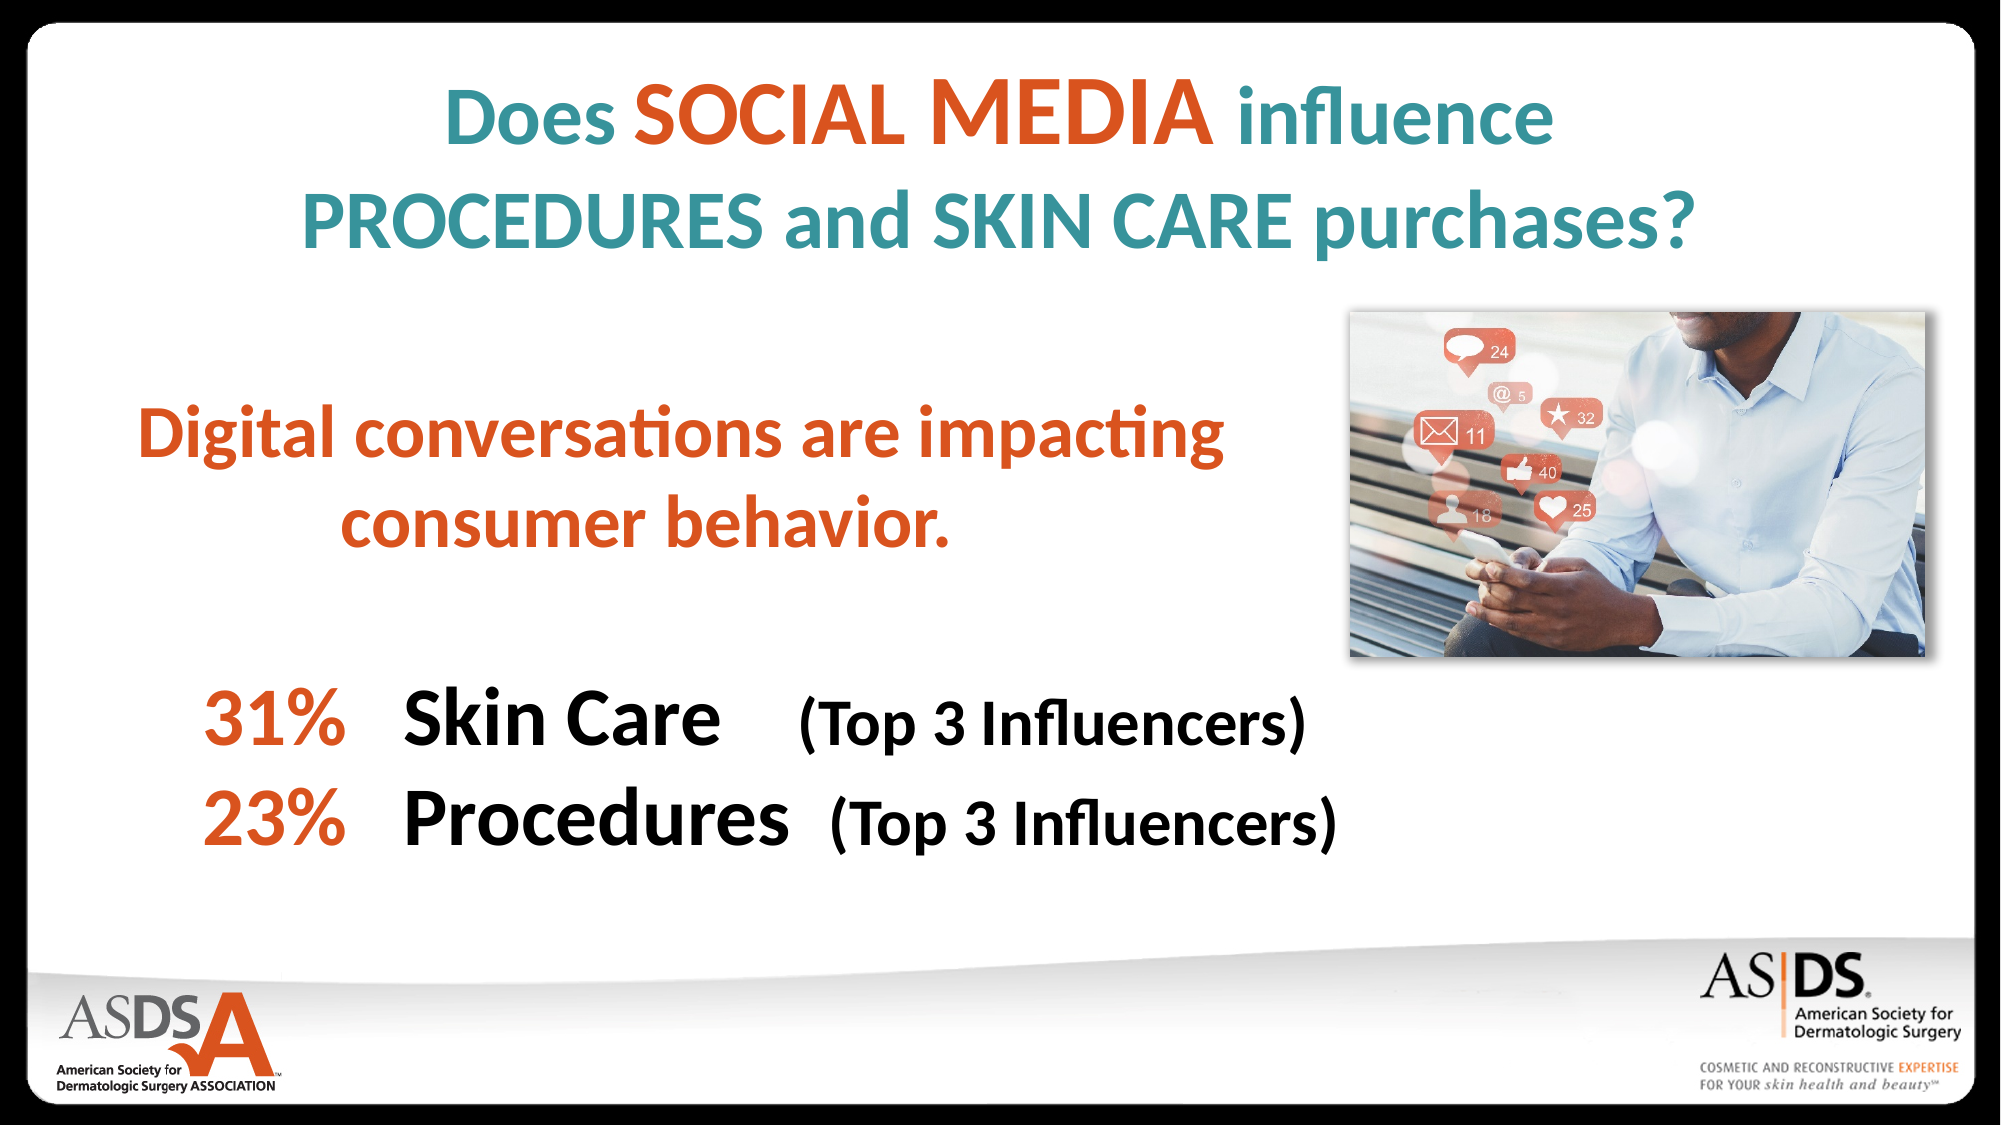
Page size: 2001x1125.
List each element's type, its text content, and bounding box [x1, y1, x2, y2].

text_box Digital conversations are impacting consumer behavior. 31% Skin Care (Top 3 Influencers) 23% Procedures (Top 3 Influencers) [37, 374, 1575, 1125]
picture [0, 0, 2001, 1125]
text_box Does SOCIAL MEDIA influence PROCEDURES and SKIN CARE purchases? [24, 37, 1975, 273]
